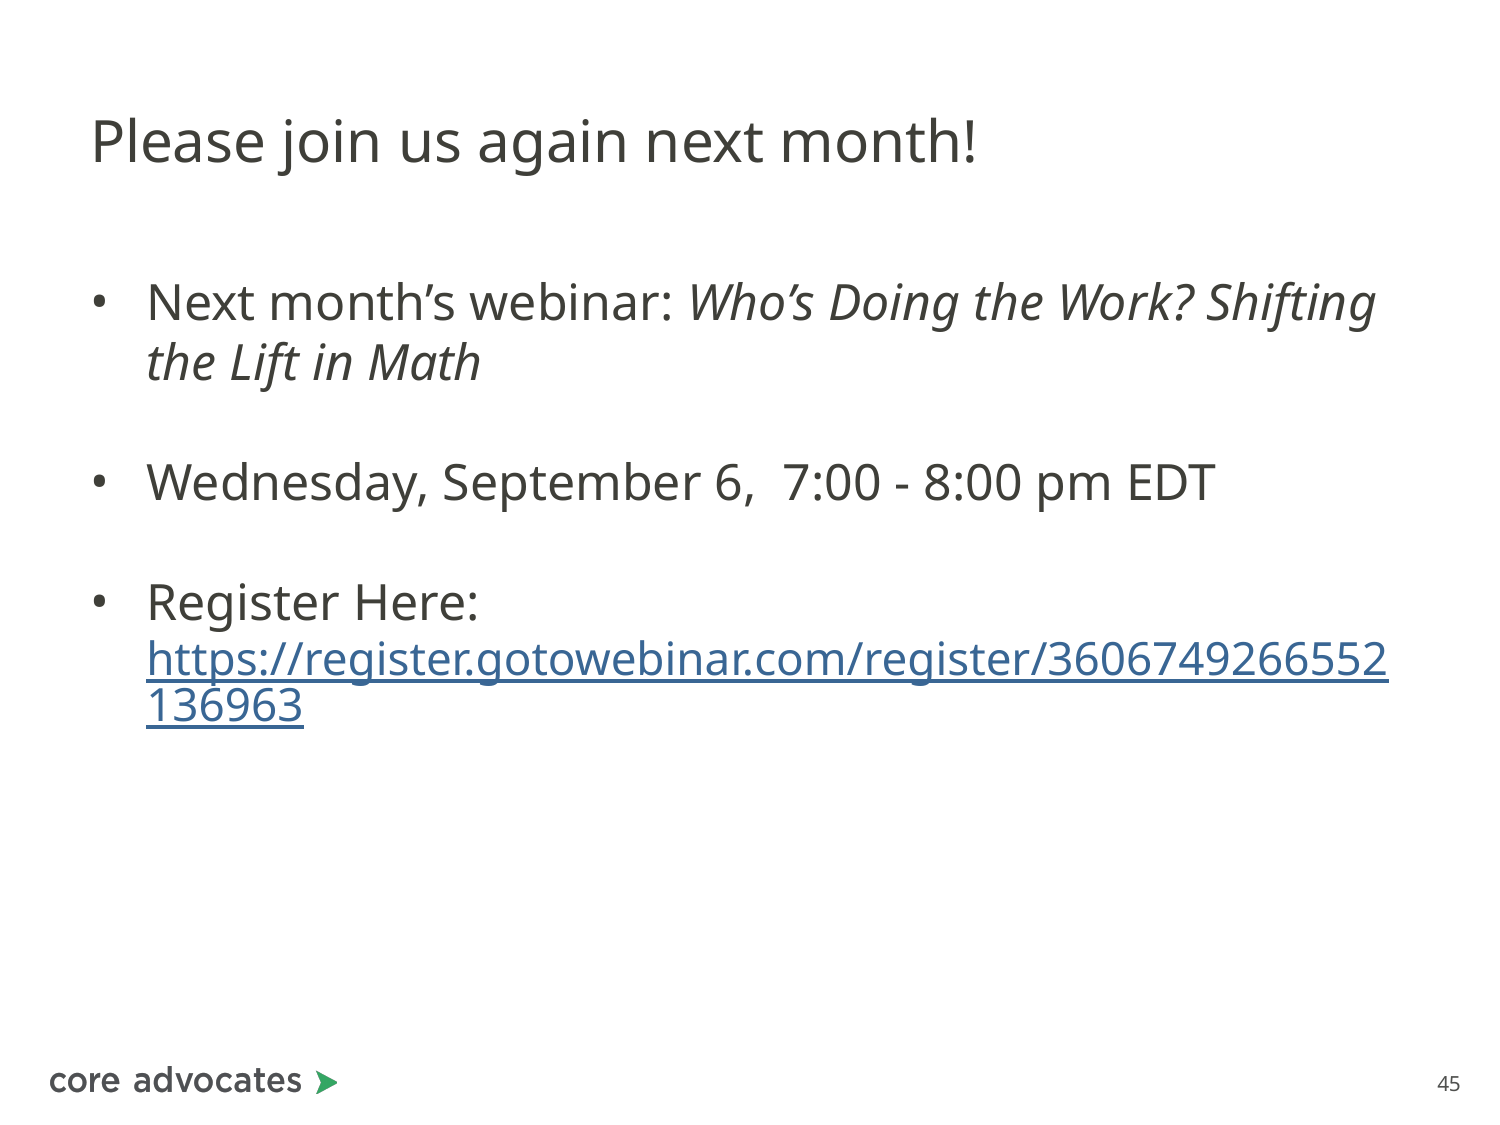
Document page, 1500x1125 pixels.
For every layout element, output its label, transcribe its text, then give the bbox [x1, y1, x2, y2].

list Next month’s webinar: Who’s Doing the Work? Shifting the Lift in Math Wednesday, September 6, 7:00 - 8:00 pm EDT Register Here: https://register.gotowebinar.com/register/3606749266552136963 [75, 262, 1425, 1005]
picture [50, 1066, 337, 1094]
title Please join us again next month! [75, 45, 1425, 233]
